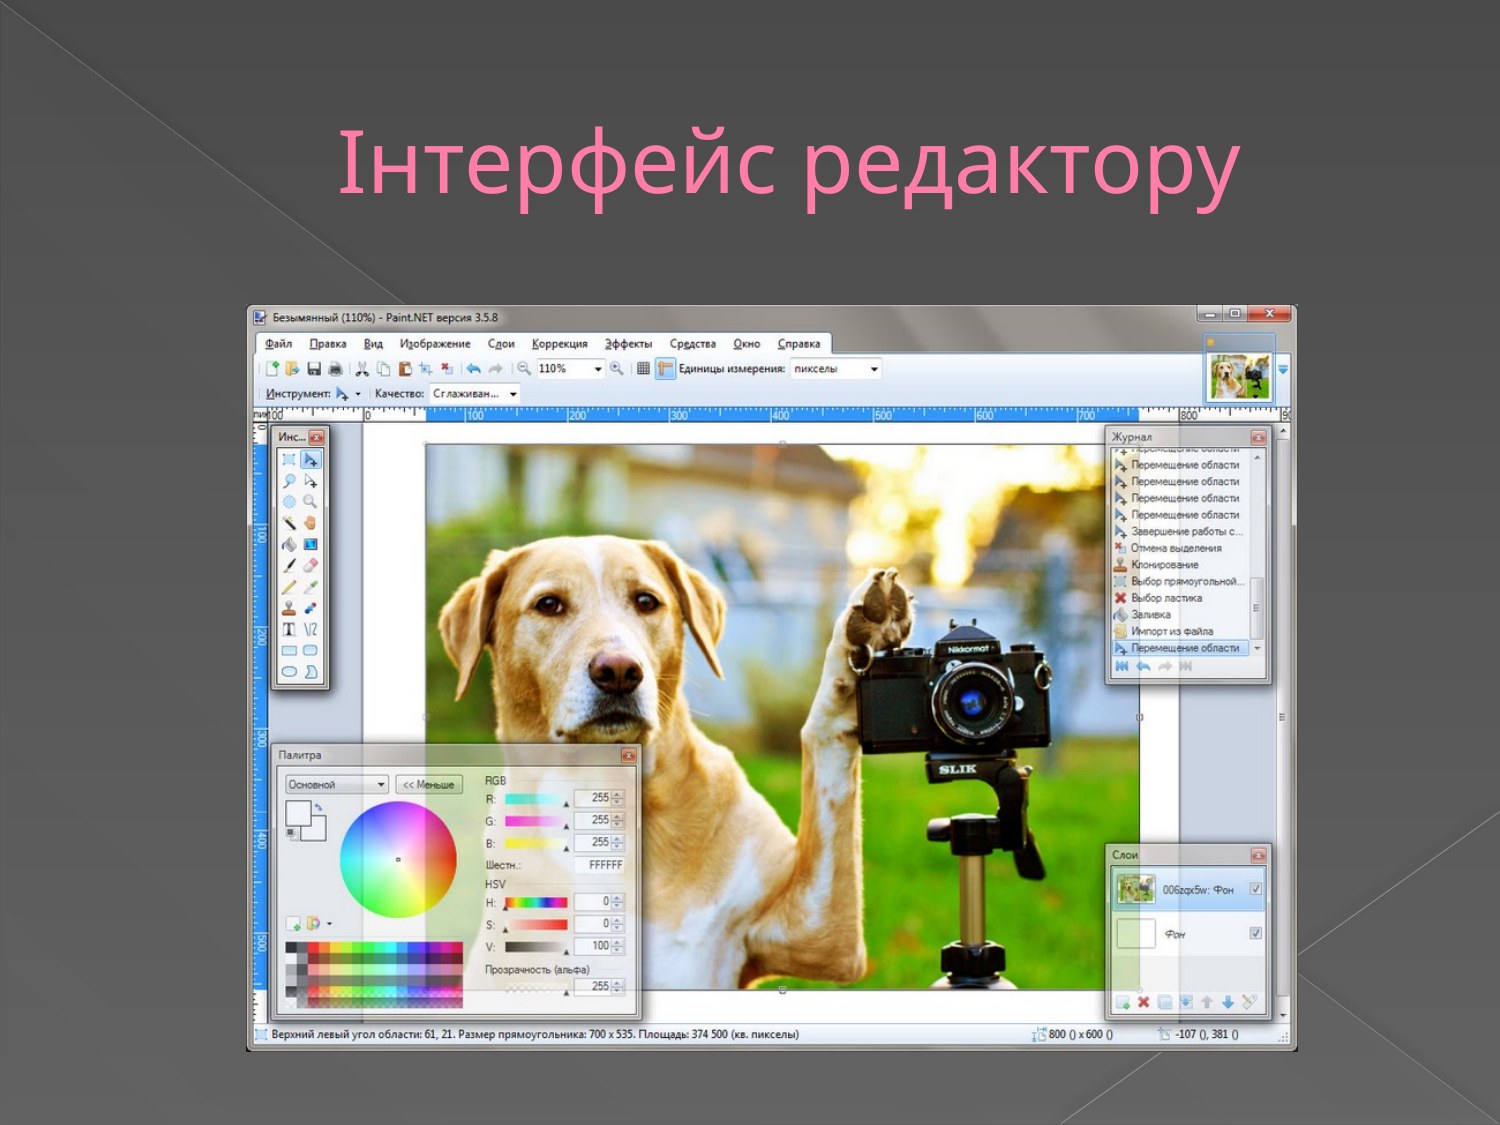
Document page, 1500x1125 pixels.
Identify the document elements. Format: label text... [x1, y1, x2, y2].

title Інтерфейс редактору [75, 43, 1425, 274]
picture [245, 304, 1298, 1052]
